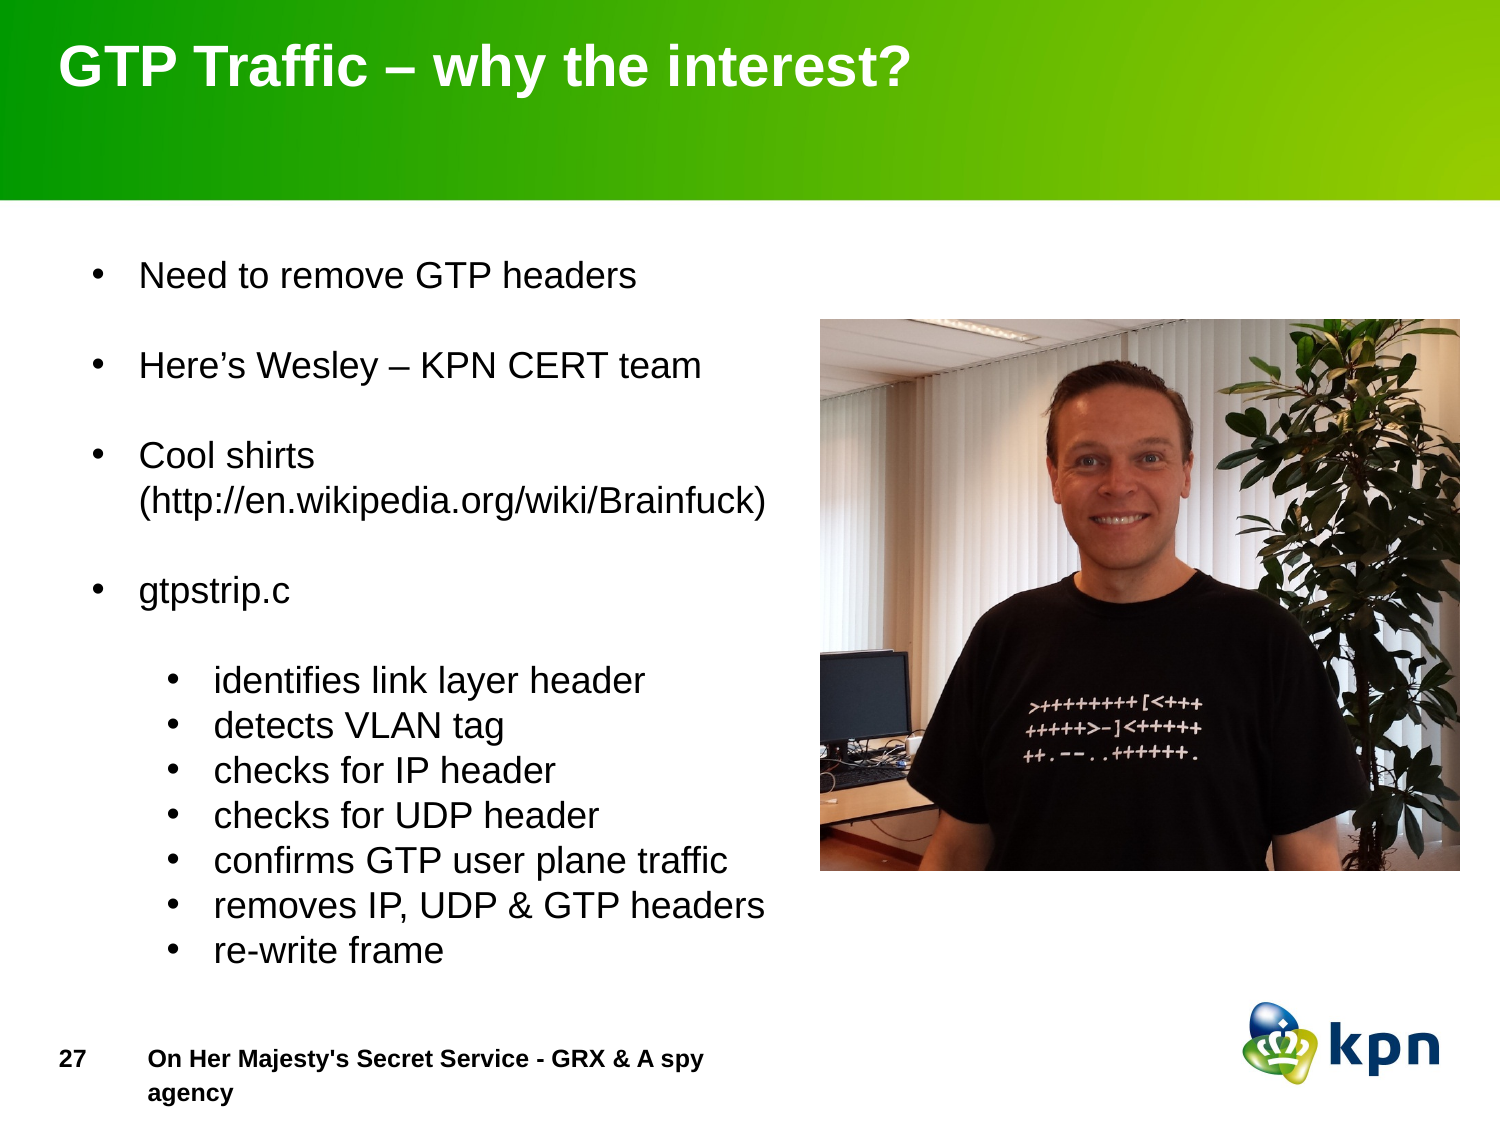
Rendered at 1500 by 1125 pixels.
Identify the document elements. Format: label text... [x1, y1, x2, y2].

slide_number 26 [58, 1039, 76, 1103]
text_box [64, 208, 1340, 428]
title GTP Traffic – why the interest? [58, 27, 1441, 190]
text_box Need to remove GTP headers Here’s Wesley – KPN CERT team Cool shirts (http://en.wikipedia.org/wiki/Brainfuck) gtpstrip.c identifies link layer header detects VLAN tag checks for IP header checks for UDP header confirms GTP user plane traffic removes IP, UDP & GTP headers re-write frame [76, 243, 904, 1125]
picture [0, 0, 1500, 1125]
